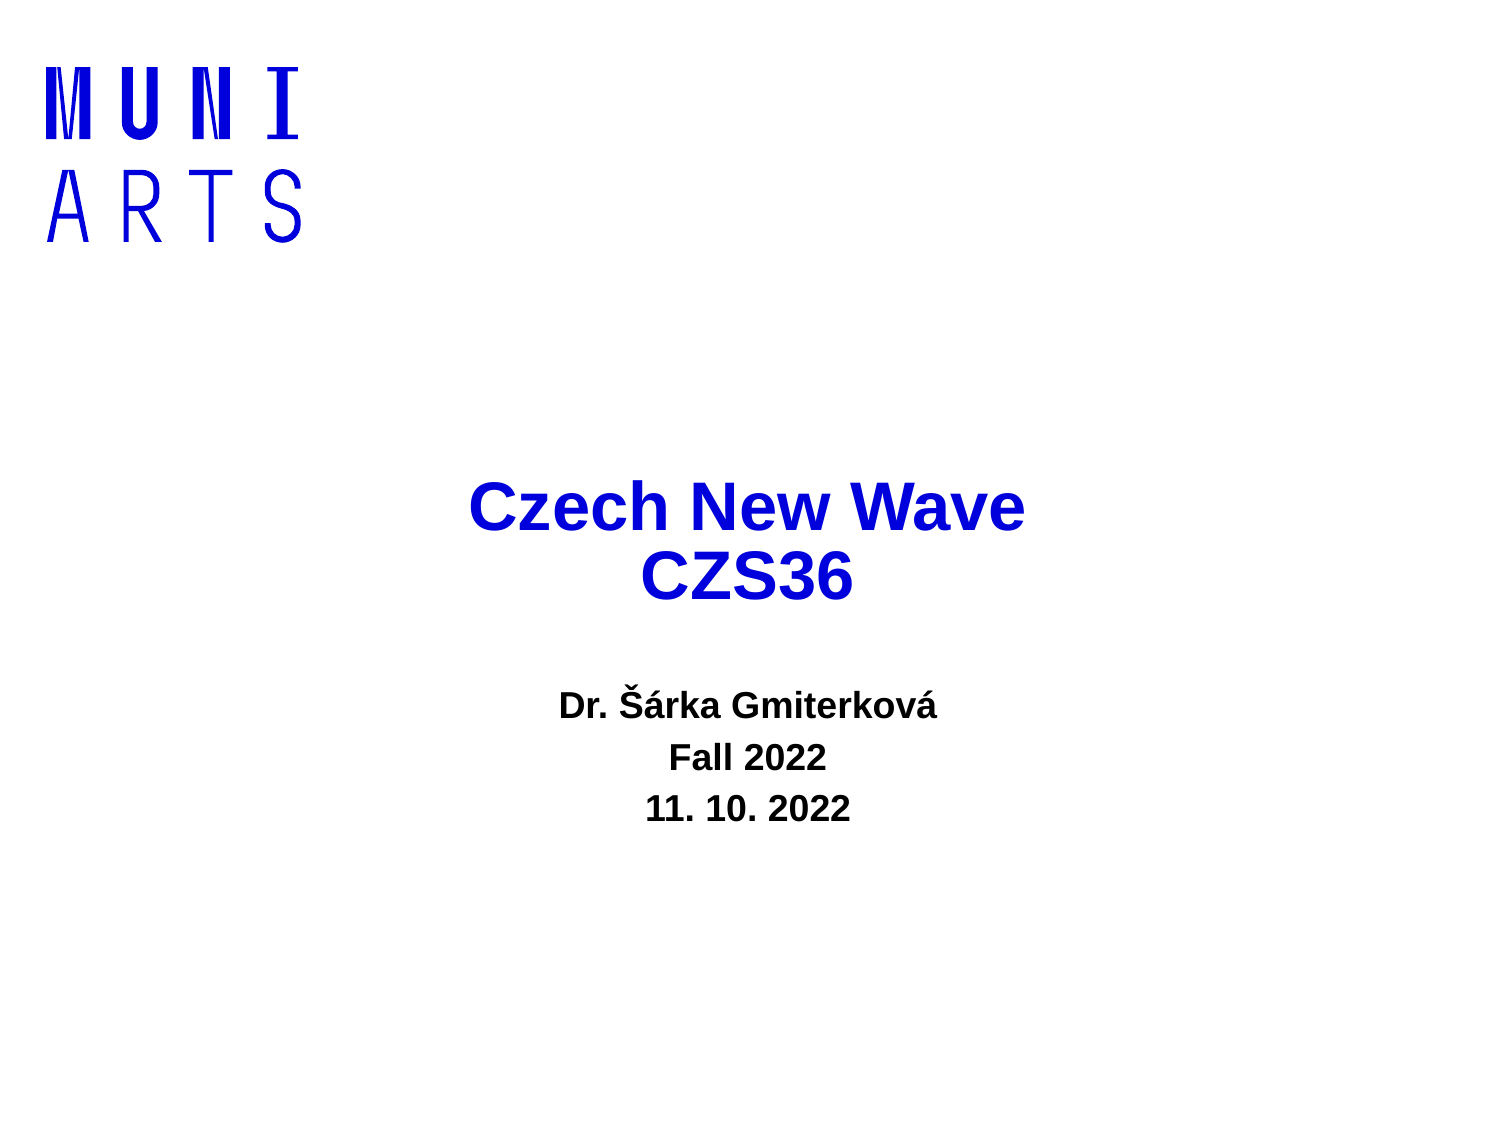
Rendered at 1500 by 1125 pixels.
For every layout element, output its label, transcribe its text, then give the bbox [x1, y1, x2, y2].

title Czech New Wave CZS36 [49, 475, 1447, 668]
subtitle Dr. Šárka Gmiterková Fall 2022 11. 10. 2022 [49, 675, 1447, 790]
